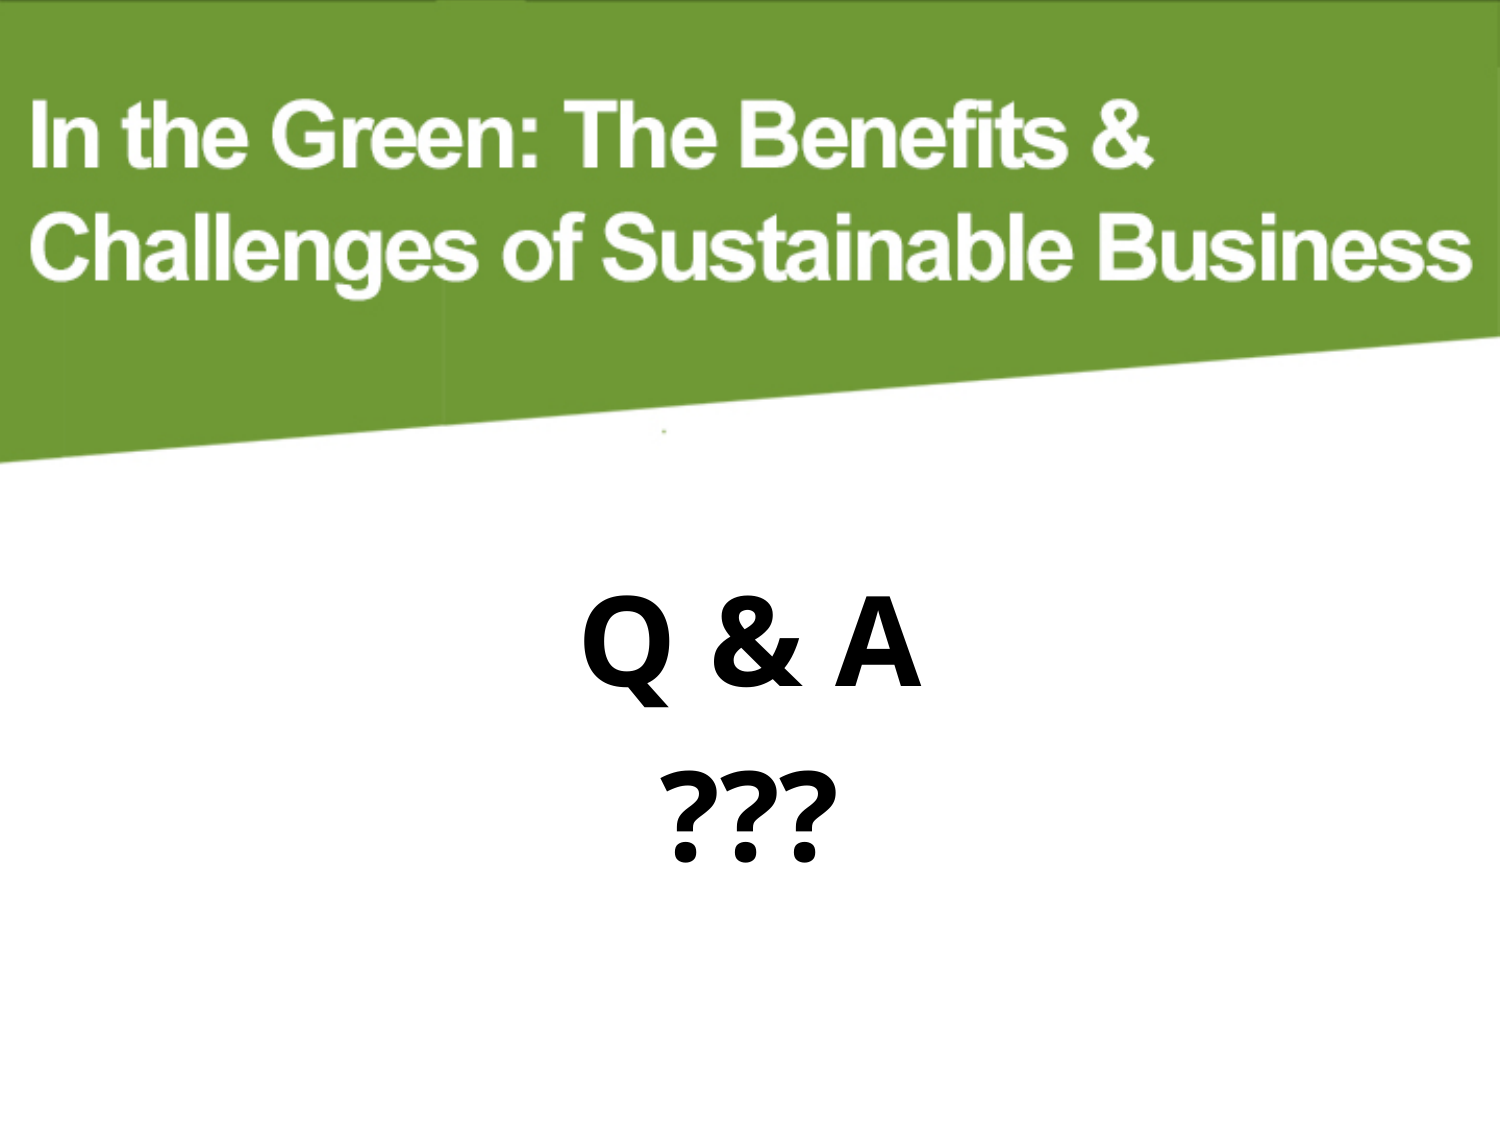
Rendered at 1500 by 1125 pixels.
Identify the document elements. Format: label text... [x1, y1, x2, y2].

list Q & A ??? [75, 484, 1425, 1005]
picture [0, 0, 1500, 476]
